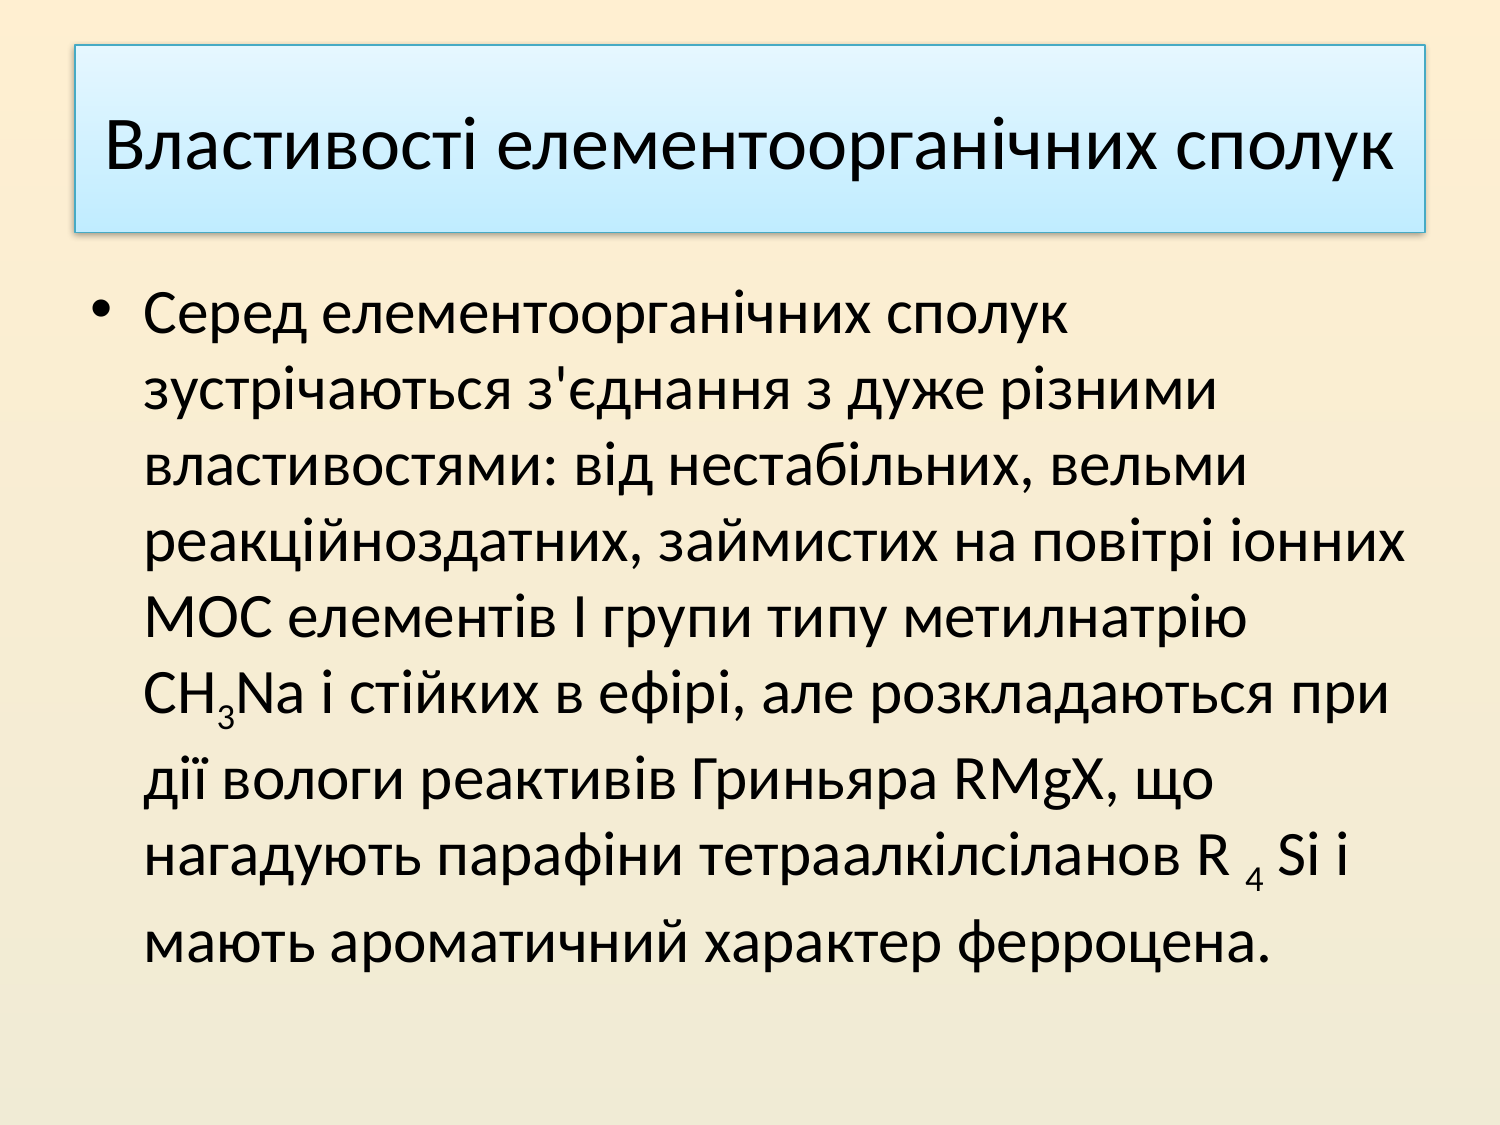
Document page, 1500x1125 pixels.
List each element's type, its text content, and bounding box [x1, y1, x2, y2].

list Серед елементоорганічних сполук зустрічаються з'єднання з дуже різними властивостями: від нестабільних, вельми реакційноздатних, займистих на повітрі іонних МОС елементів I групи типу метилнатрію CH3Na і стійких в ефірі, але розкладаються при дії вологи реактивів Гриньяра RMgX, що нагадують парафіни тетраалкілсіланов R 4 Si і мають ароматичний характер ферроцена. [75, 262, 1425, 1005]
title Властивості елементоорганічних сполук [74, 44, 1426, 233]
